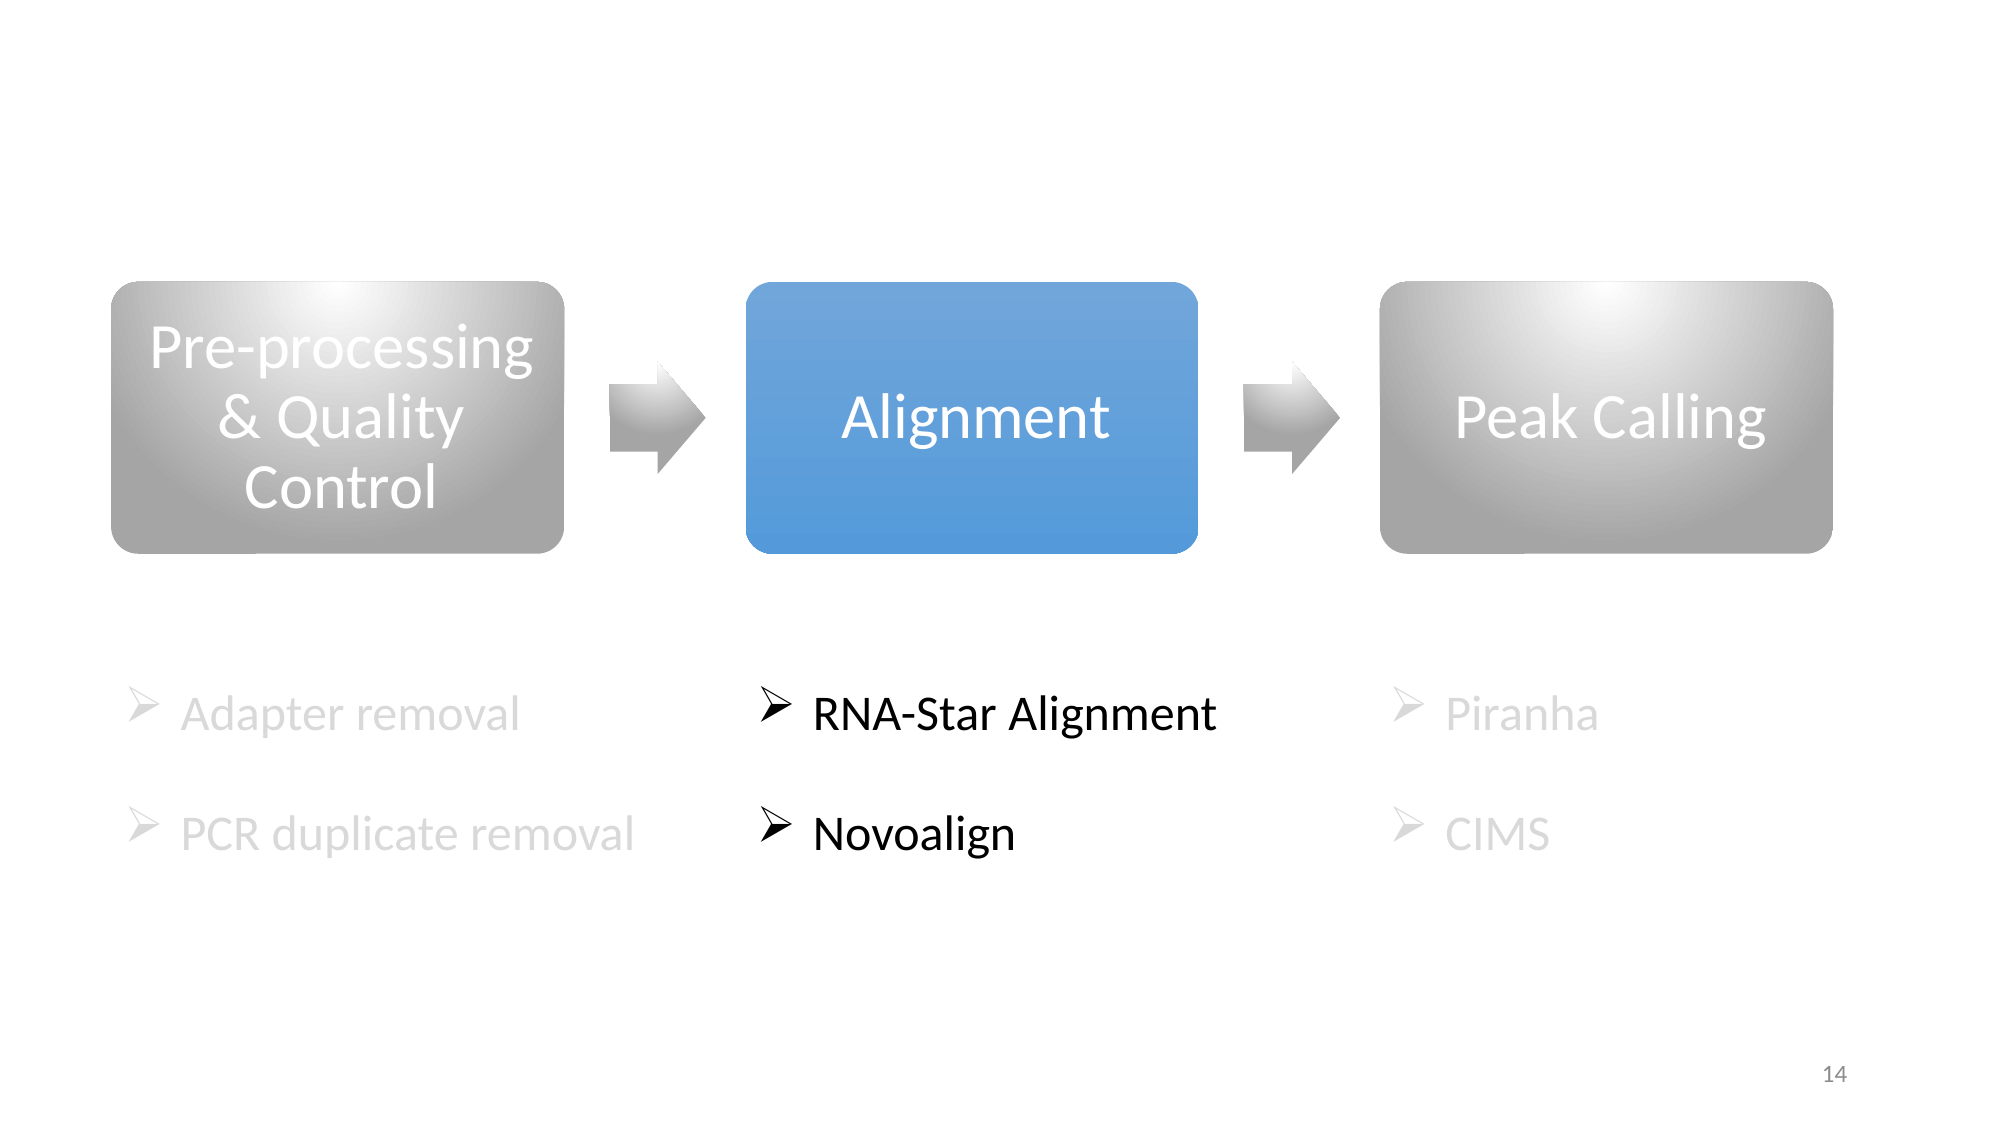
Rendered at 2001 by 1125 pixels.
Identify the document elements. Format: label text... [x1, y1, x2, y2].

text_box Piranha CIMS [1374, 775, 1835, 869]
text_box Adapter removal PCR duplicate removal [109, 775, 663, 869]
text_box RNA-Star Alignment Novoalign [741, 775, 1277, 869]
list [109, 60, 1835, 775]
slide_number 15 [1412, 1042, 1863, 1103]
